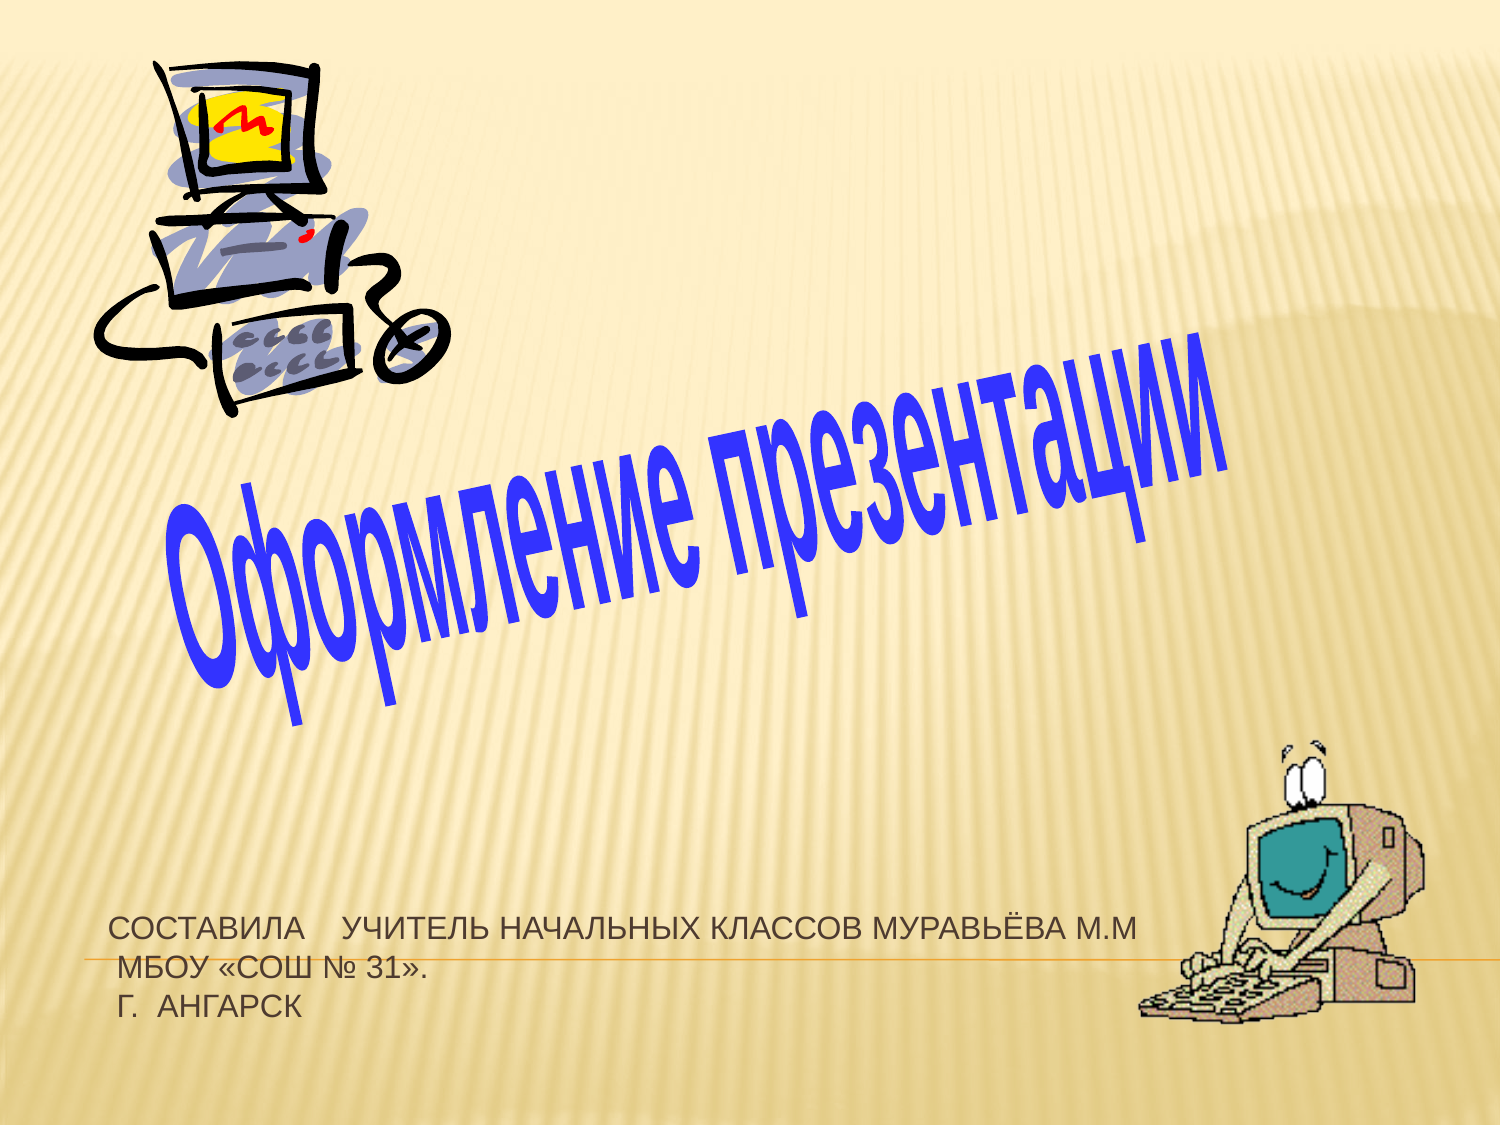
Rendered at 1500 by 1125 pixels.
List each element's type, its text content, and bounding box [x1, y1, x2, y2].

picture [93, 58, 455, 422]
picture [1101, 702, 1454, 1058]
title Составила учитель начальных классов Муравьёва М.М МБОУ «СОШ № 31». г. ангарск [75, 900, 1091, 1032]
